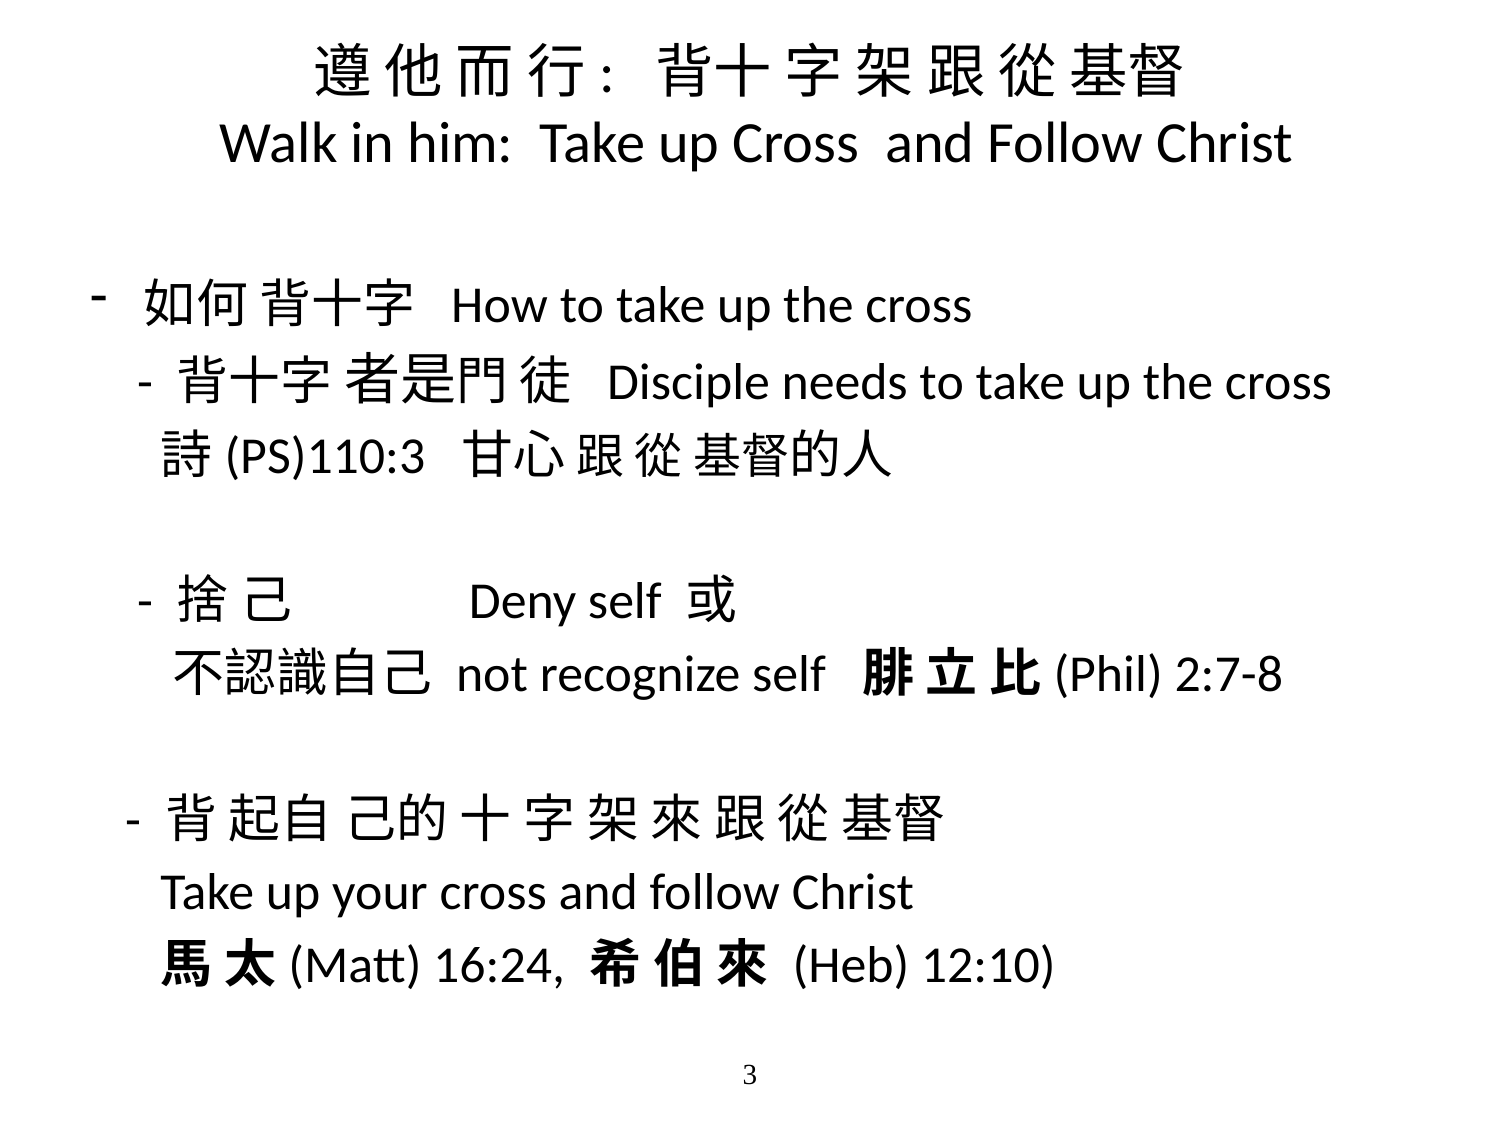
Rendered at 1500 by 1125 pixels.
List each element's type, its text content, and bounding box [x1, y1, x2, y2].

list 如何 背十字 How to take up the cross - 背十字 者是門 徒 Disciple needs to take up the cross 詩(PS)110:3 甘心 跟 從 基督的人 - 捨 己 Deny self 或 不認識自己 not recognize self 腓 立 比(Phil) 2:7-8 - 背 起自 己的 十 字 架 來 跟 從 基督 Take up your cross and follow Christ 馬 太(Matt) 16:24, 希 伯 來 (Heb) 12:10) [75, 262, 1425, 1005]
footer 3 [512, 1042, 988, 1103]
title 遵 他 而 行: 背十 字 架 跟 從 基督 Walk in him: Take up Cross and Follow Christ [75, 45, 1425, 233]
